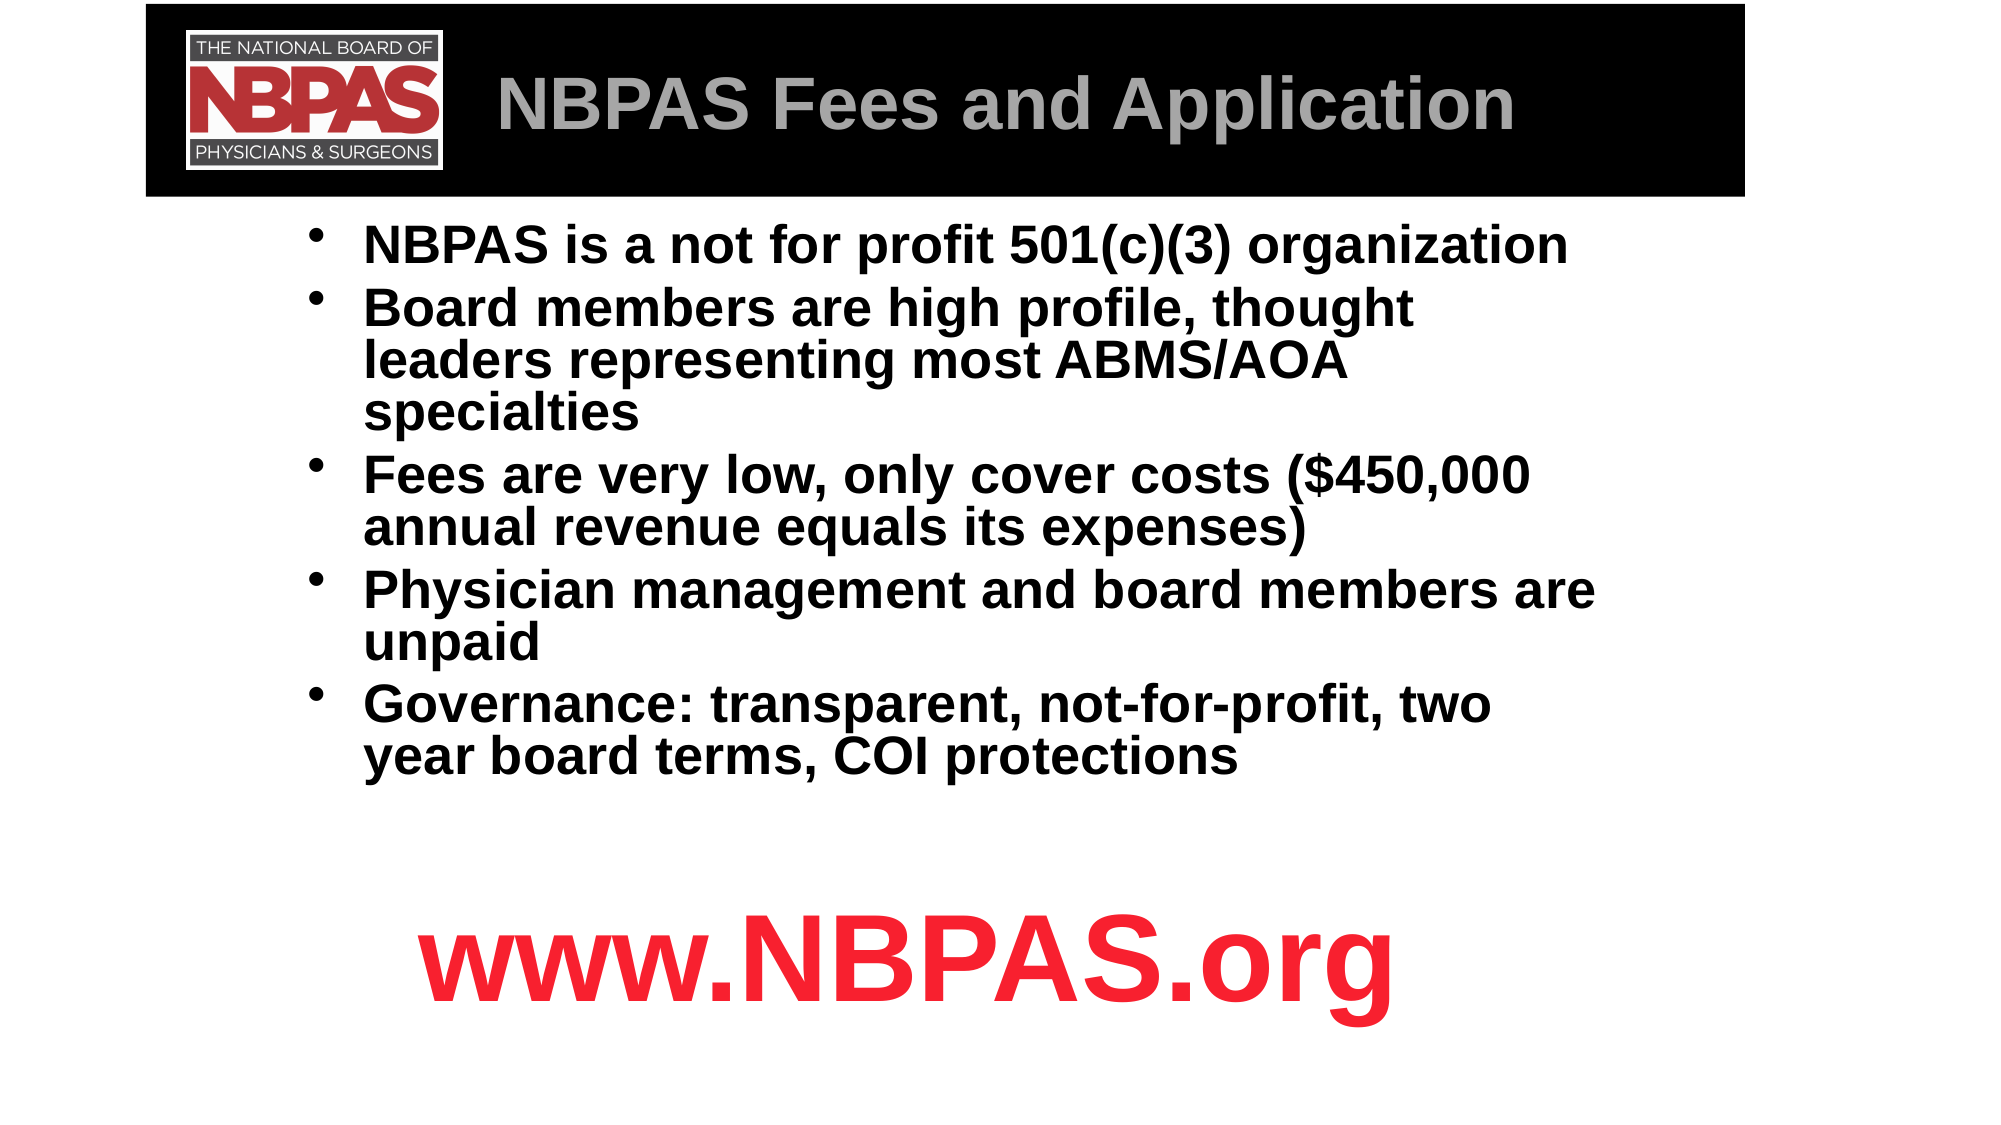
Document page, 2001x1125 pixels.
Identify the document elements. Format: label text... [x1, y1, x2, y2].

title NBPAS Fees and Application [145, 3, 1746, 197]
text_box www.NBPAS.org [404, 869, 1522, 1034]
picture [186, 30, 443, 171]
list NBPAS is a not for profit 501(c)(3) organization Board members are high profile, thought leaders representing most ABMS/AOA specialties Fees are very low, only cover costs ($450,000 annual revenue equals its expenses) Physician management and board members are unpaid Governance: transparent, not-for-profit, two year board terms, COI protections [292, 214, 1634, 953]
